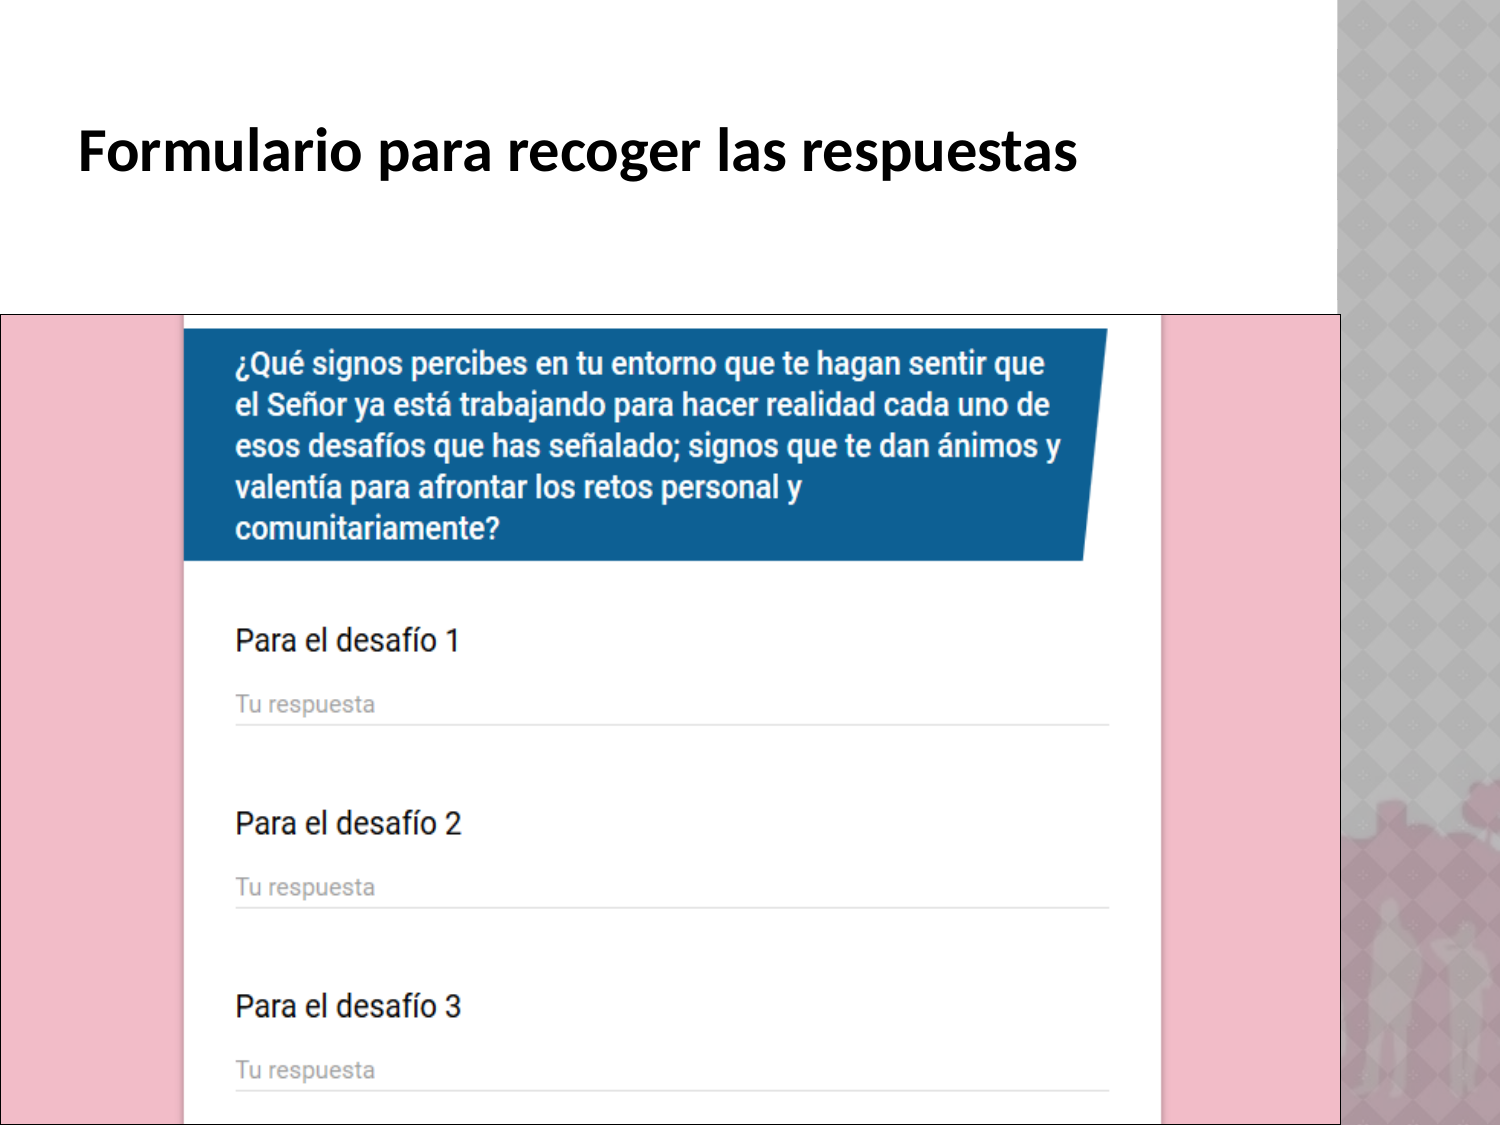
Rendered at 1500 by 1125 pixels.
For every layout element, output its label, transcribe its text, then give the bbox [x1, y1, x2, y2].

title Formulario para recoger las respuestas [70, 52, 1259, 240]
picture [0, 314, 1341, 1125]
